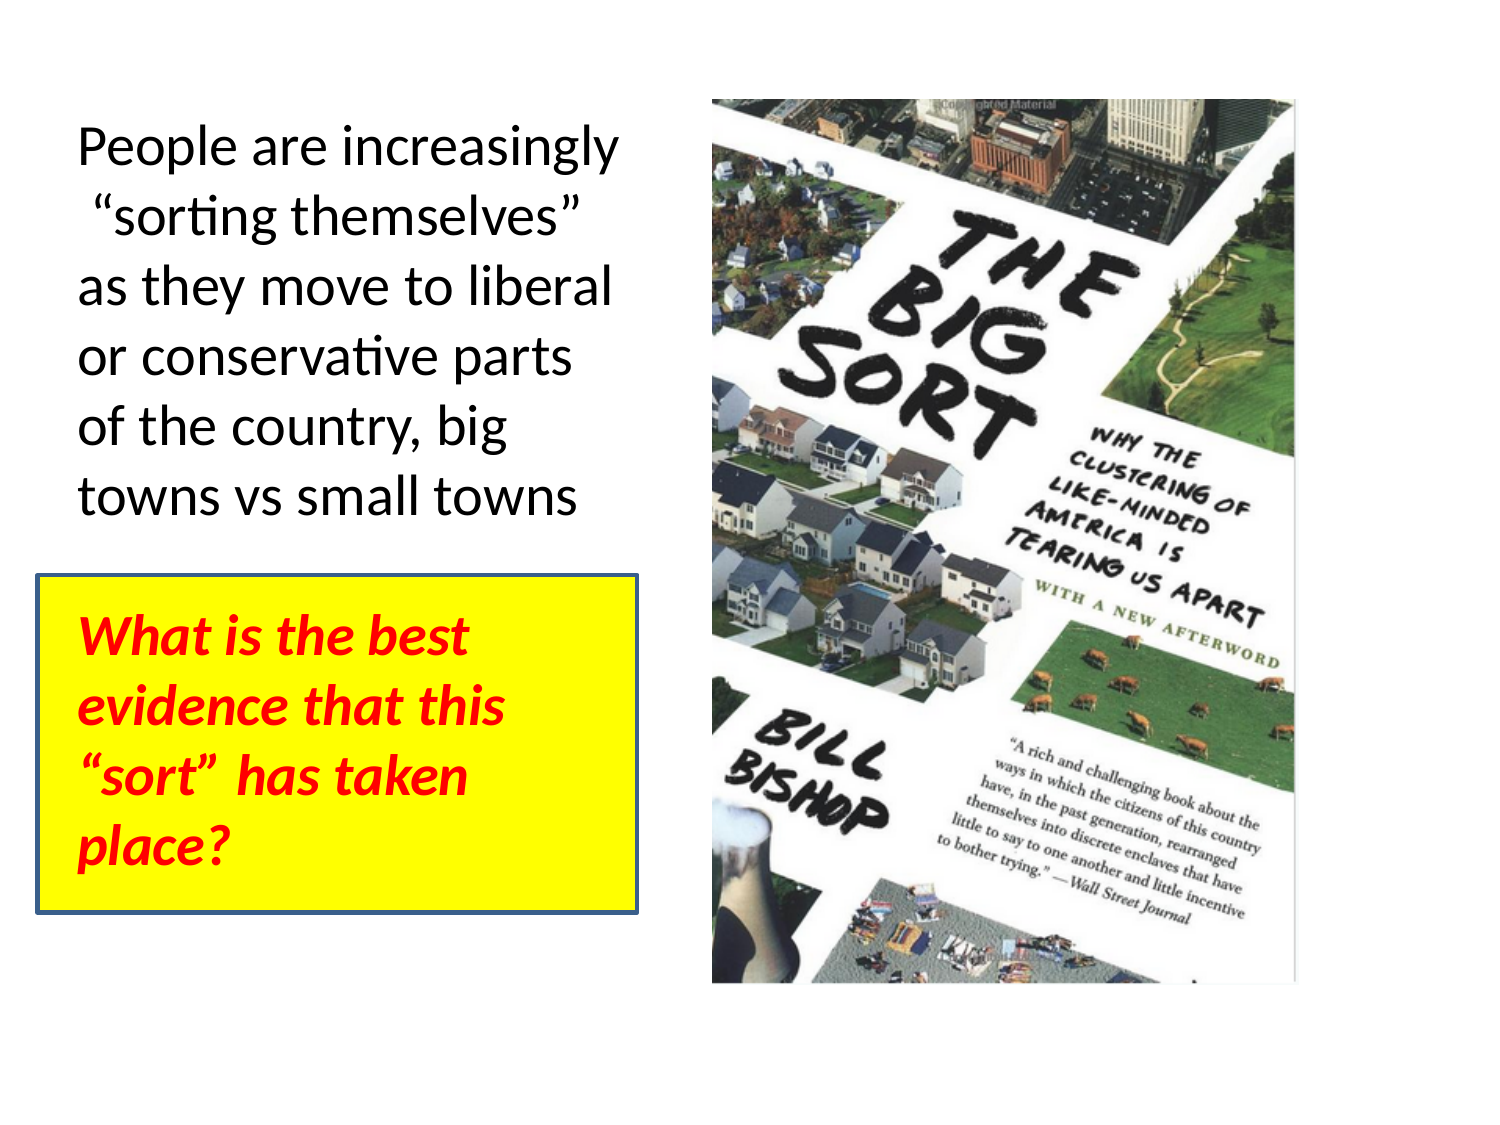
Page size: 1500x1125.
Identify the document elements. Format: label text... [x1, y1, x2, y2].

picture [712, 99, 1299, 985]
text_box People are increasingly “sorting themselves” as they move to liberal or conservative parts of the country, big towns vs small towns What is the best evidence that this “sort” has taken place? [62, 99, 638, 885]
text_box [35, 573, 639, 915]
